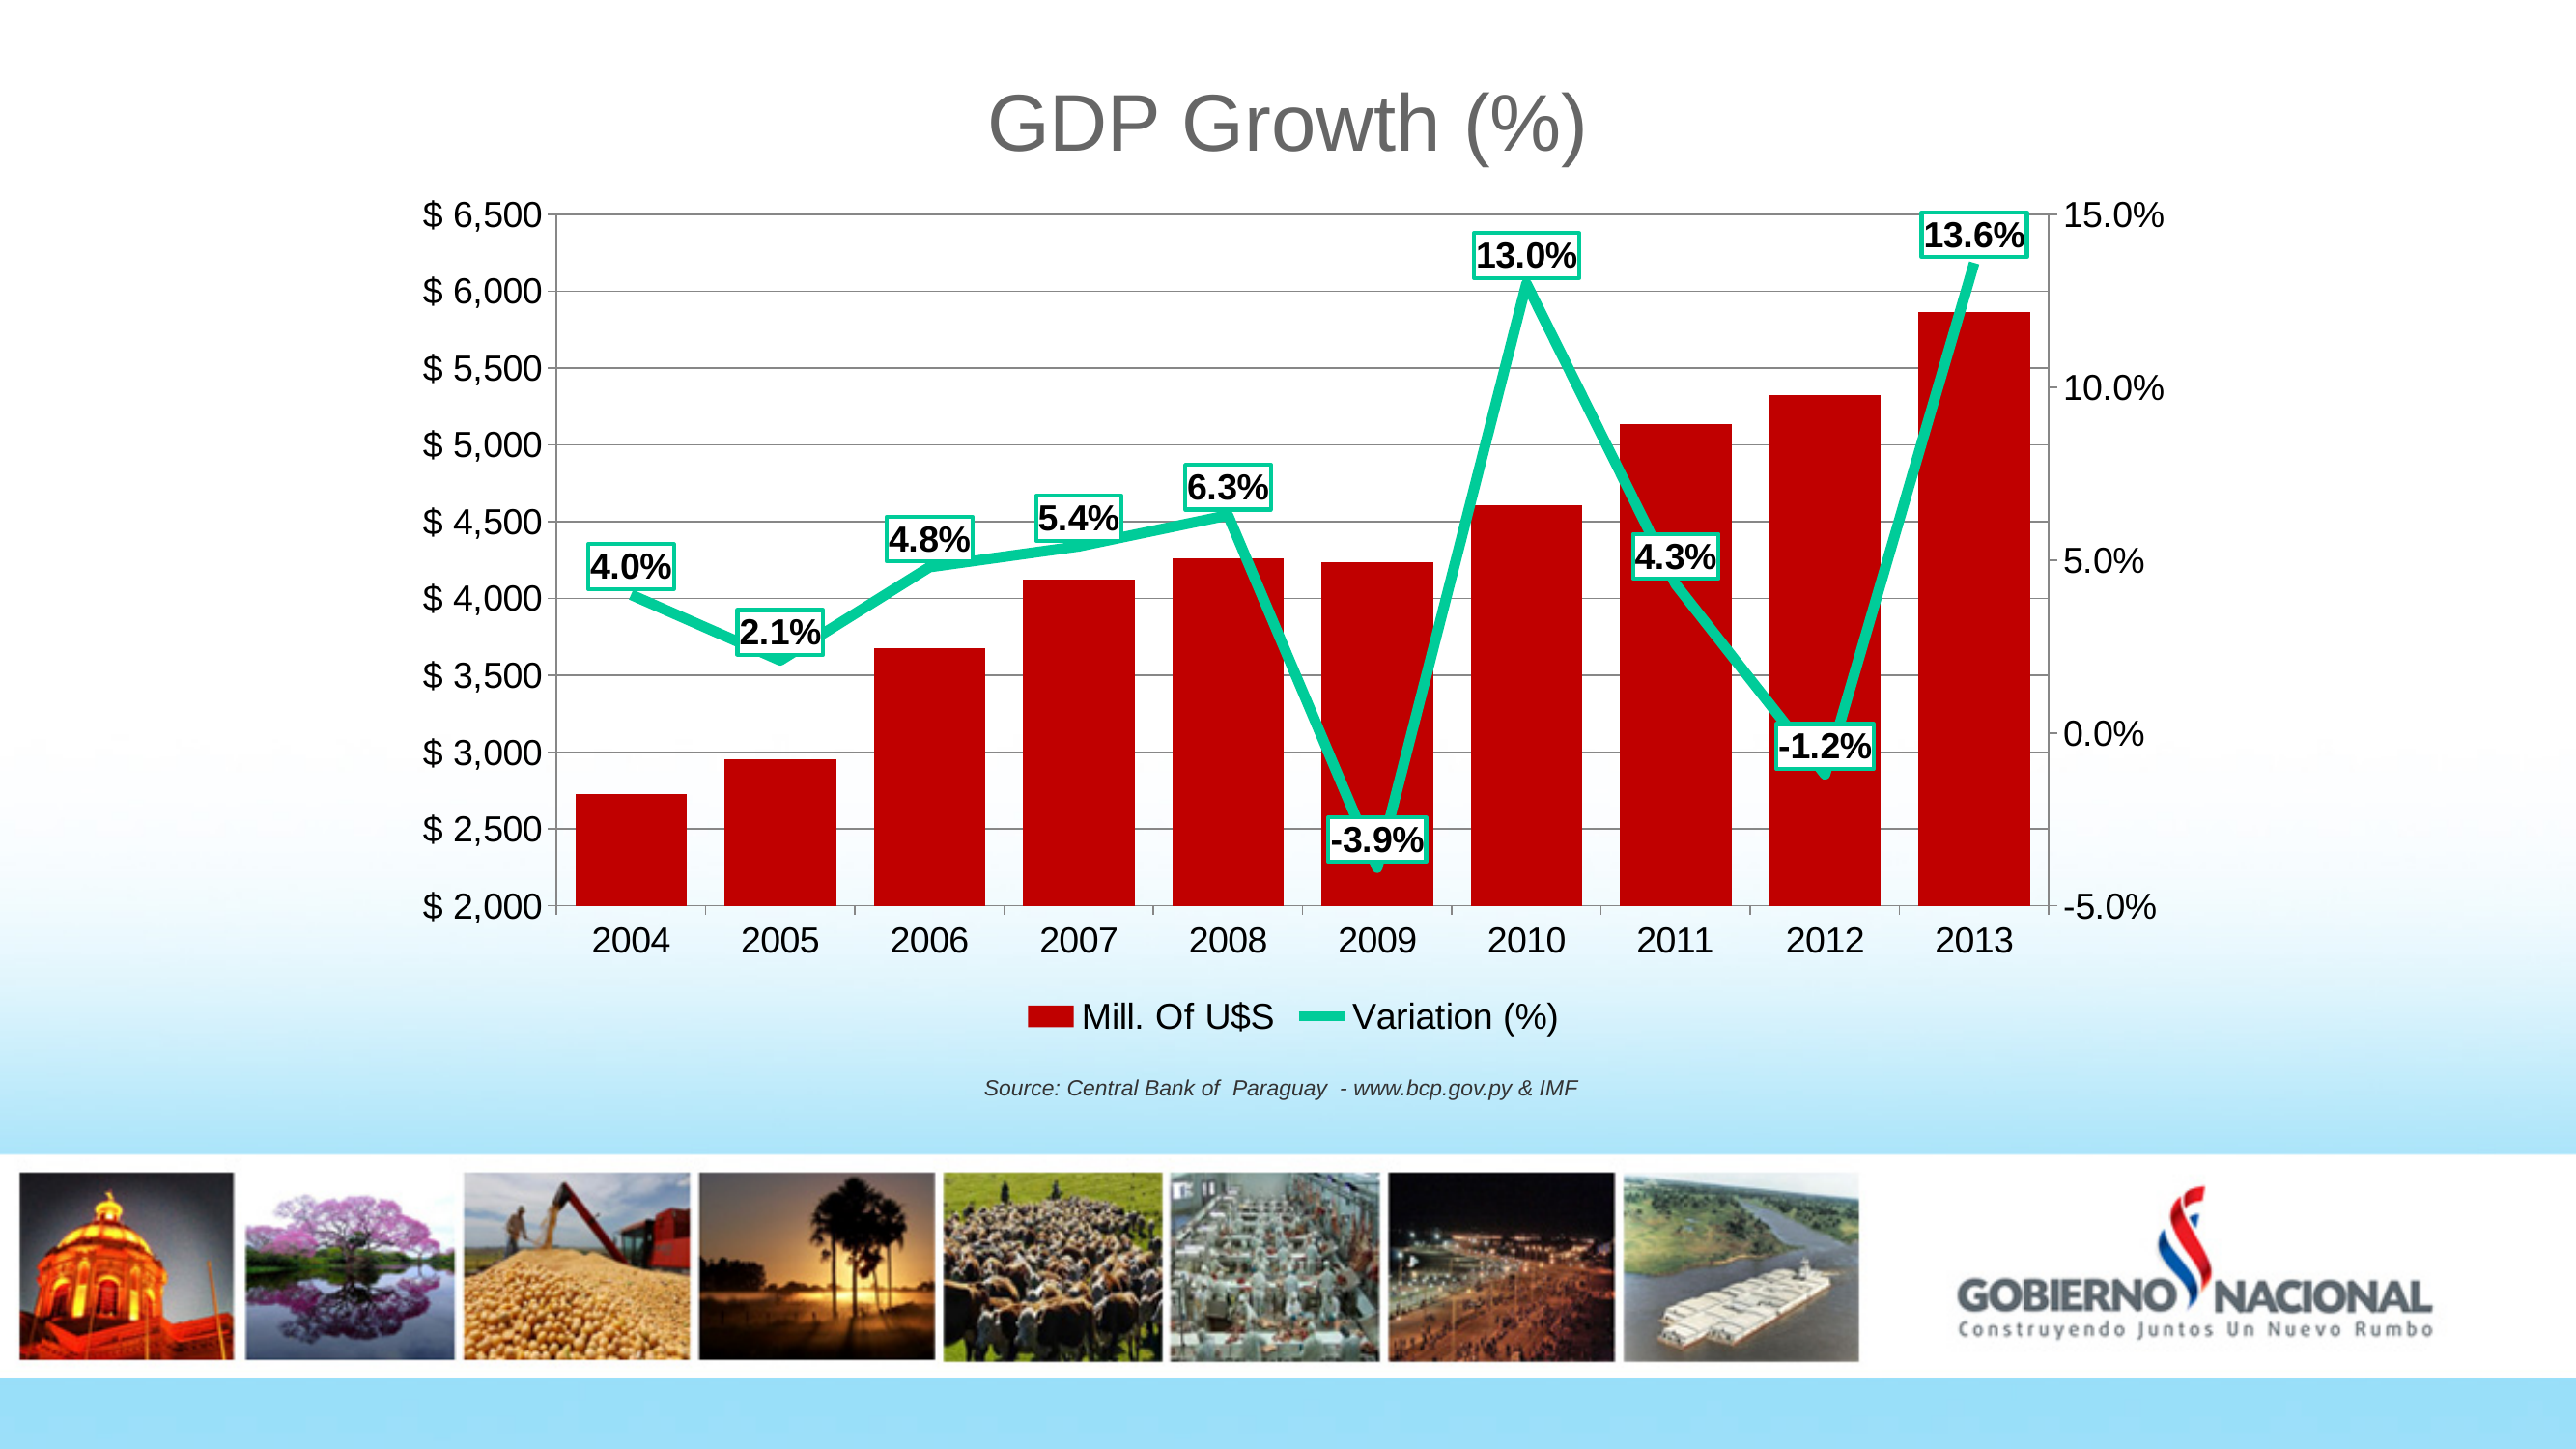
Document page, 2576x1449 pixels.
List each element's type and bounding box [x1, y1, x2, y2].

chart [385, 176, 2201, 1044]
picture [0, 0, 2576, 1449]
